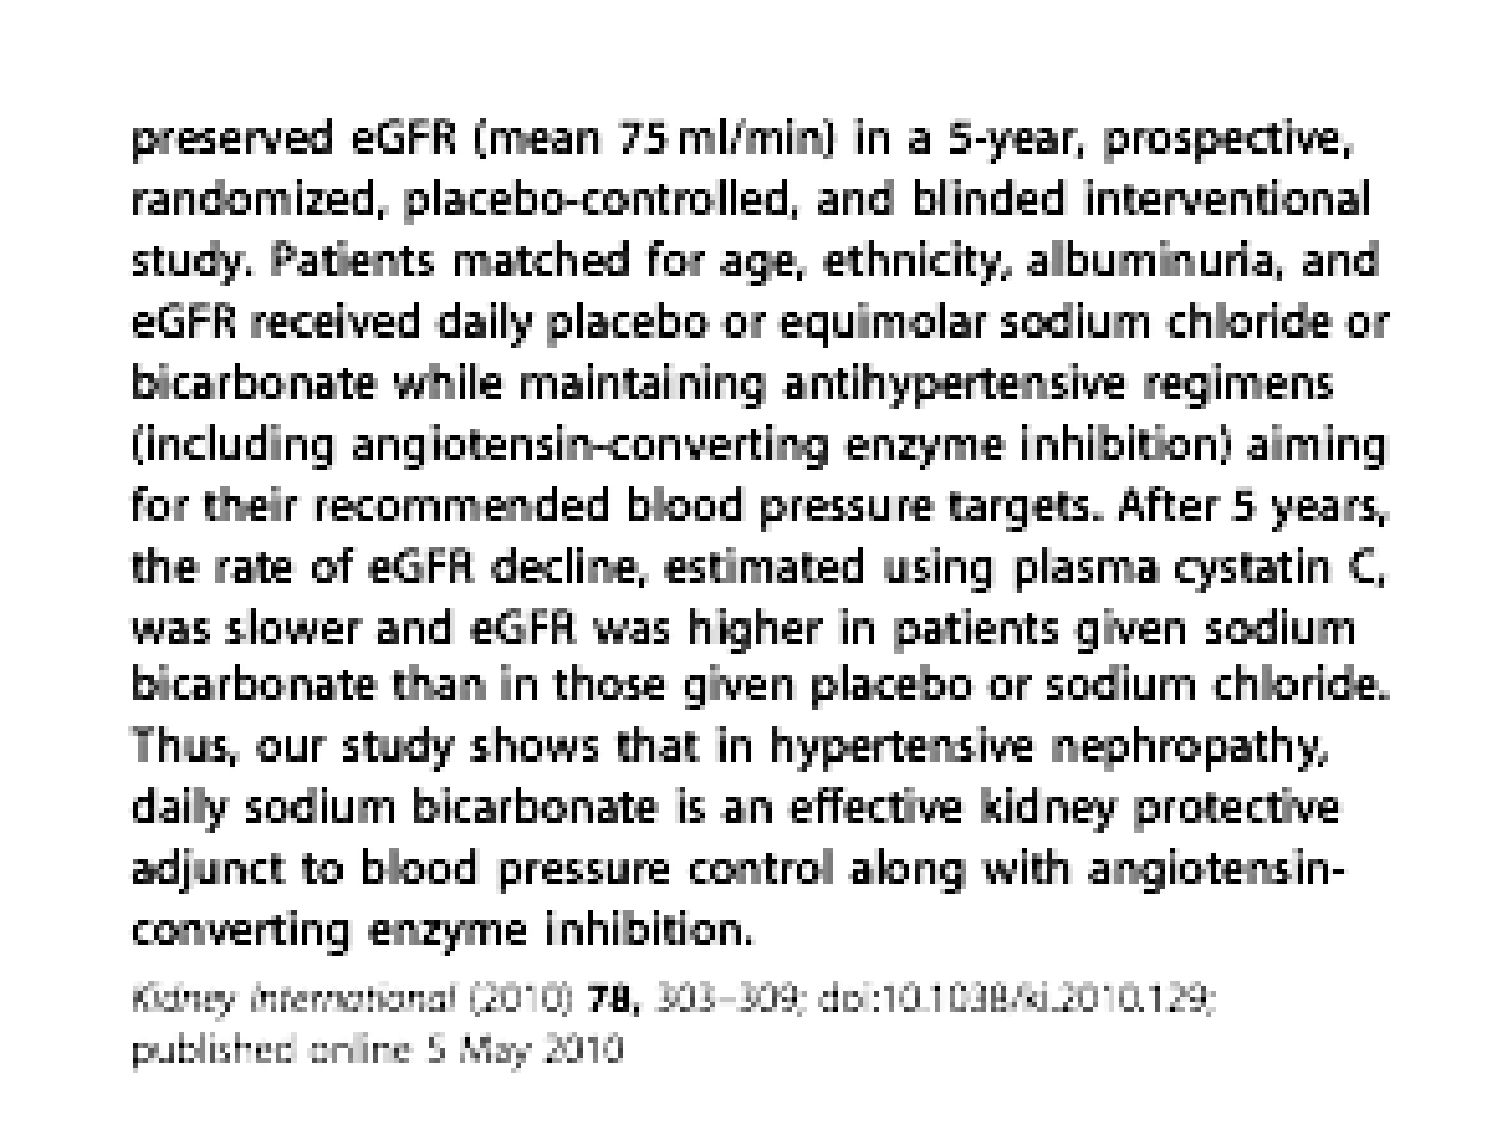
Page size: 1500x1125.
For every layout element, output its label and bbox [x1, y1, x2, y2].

picture [103, 103, 1436, 1089]
